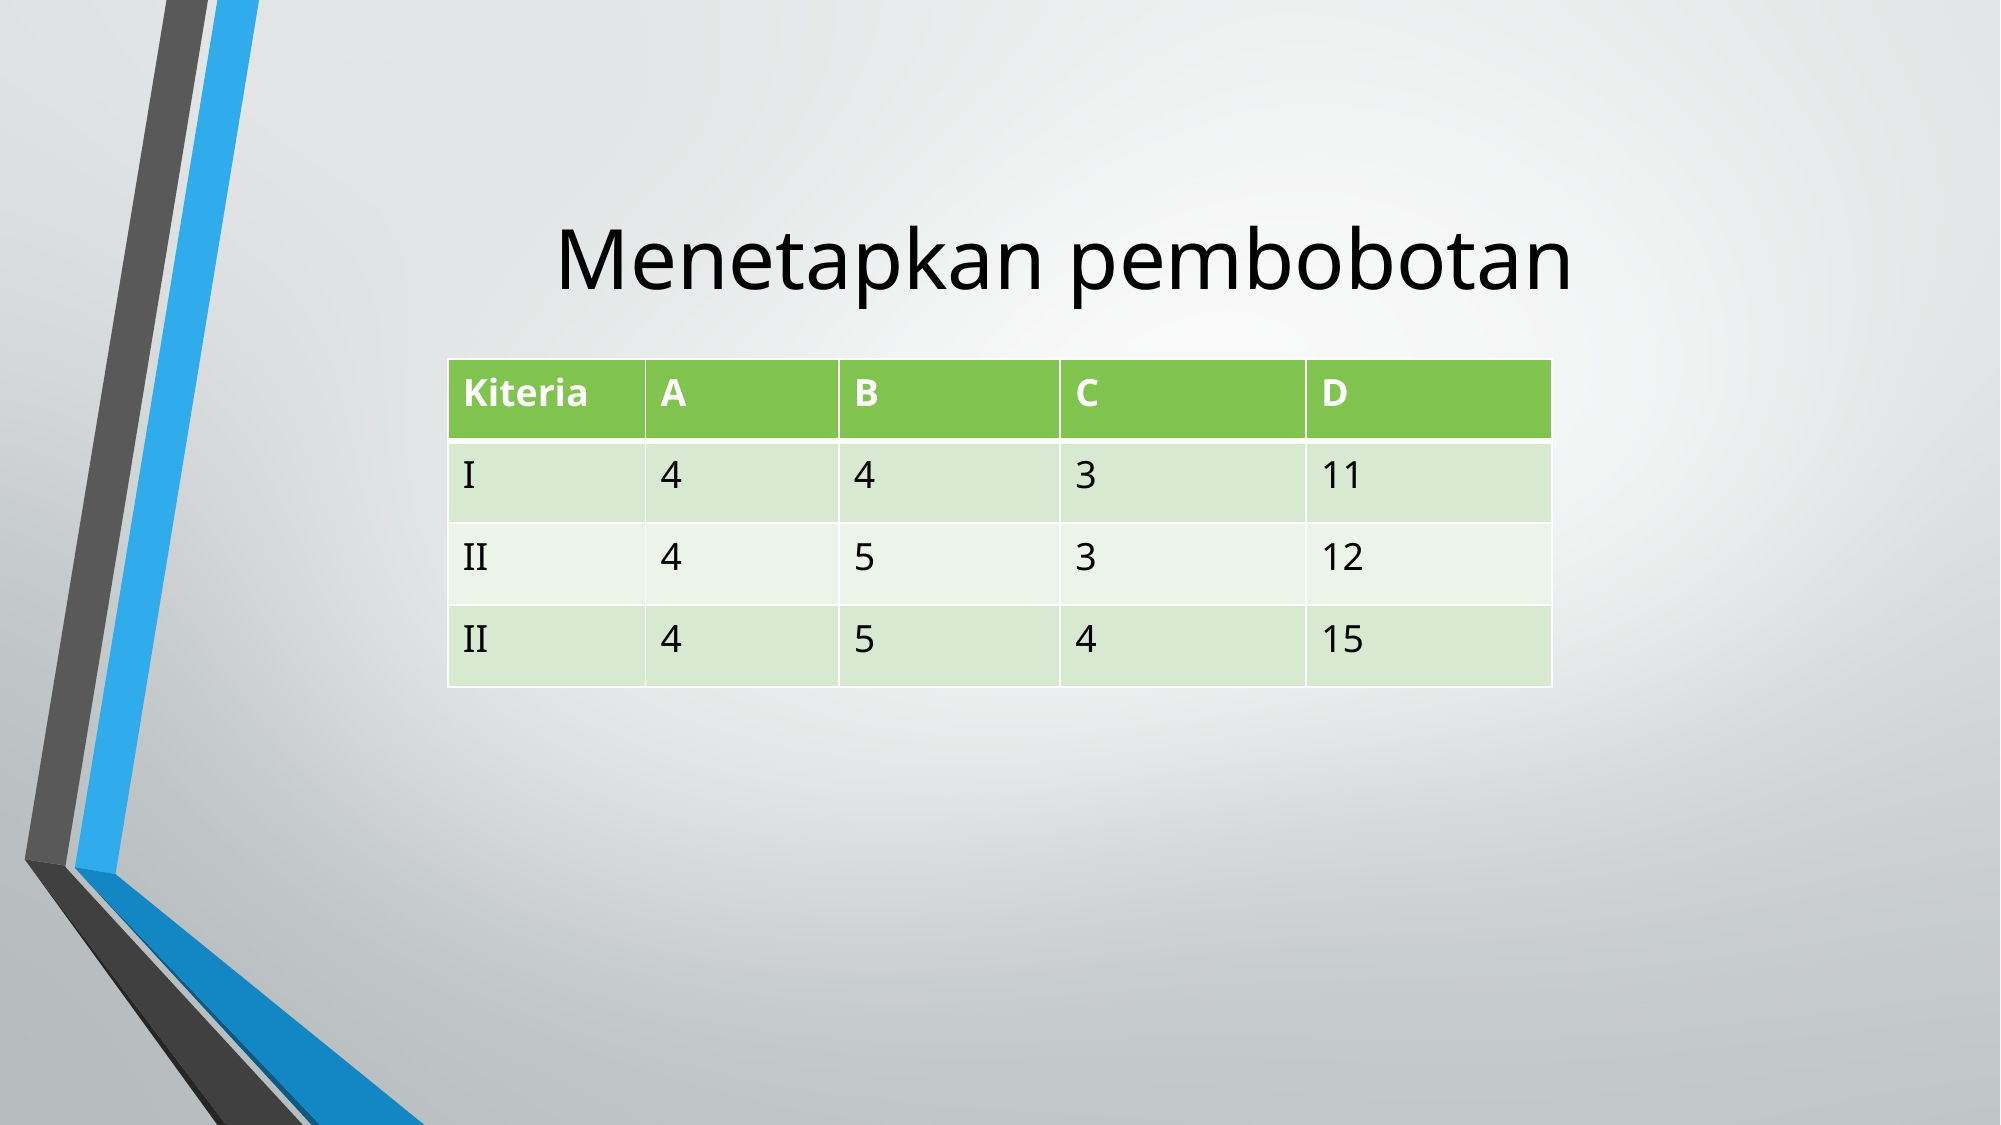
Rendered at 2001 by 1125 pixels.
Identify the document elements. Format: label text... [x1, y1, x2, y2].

table_header A [646, 360, 838, 438]
table_cell 5 [840, 524, 1059, 604]
table_cell 5 [840, 606, 1059, 686]
table_cell 4 [646, 524, 838, 604]
table_cell 4 [646, 606, 838, 686]
table_cell II [449, 606, 645, 686]
table_cell 3 [1061, 444, 1305, 522]
title Menetapkan pembobotan [243, 112, 1887, 400]
table_header Kiteria [449, 360, 645, 438]
table_cell 4 [1061, 606, 1305, 686]
table_cell 11 [1307, 444, 1551, 522]
table_header C [1061, 360, 1305, 438]
table_header B [840, 360, 1059, 438]
table_cell 15 [1307, 606, 1551, 686]
table_cell 4 [840, 444, 1059, 522]
table_cell 12 [1307, 524, 1551, 604]
table_cell 4 [646, 444, 838, 522]
table_header D [1307, 360, 1551, 438]
table_cell 3 [1061, 524, 1305, 604]
table_cell I [449, 444, 645, 522]
table_cell II [449, 524, 645, 604]
